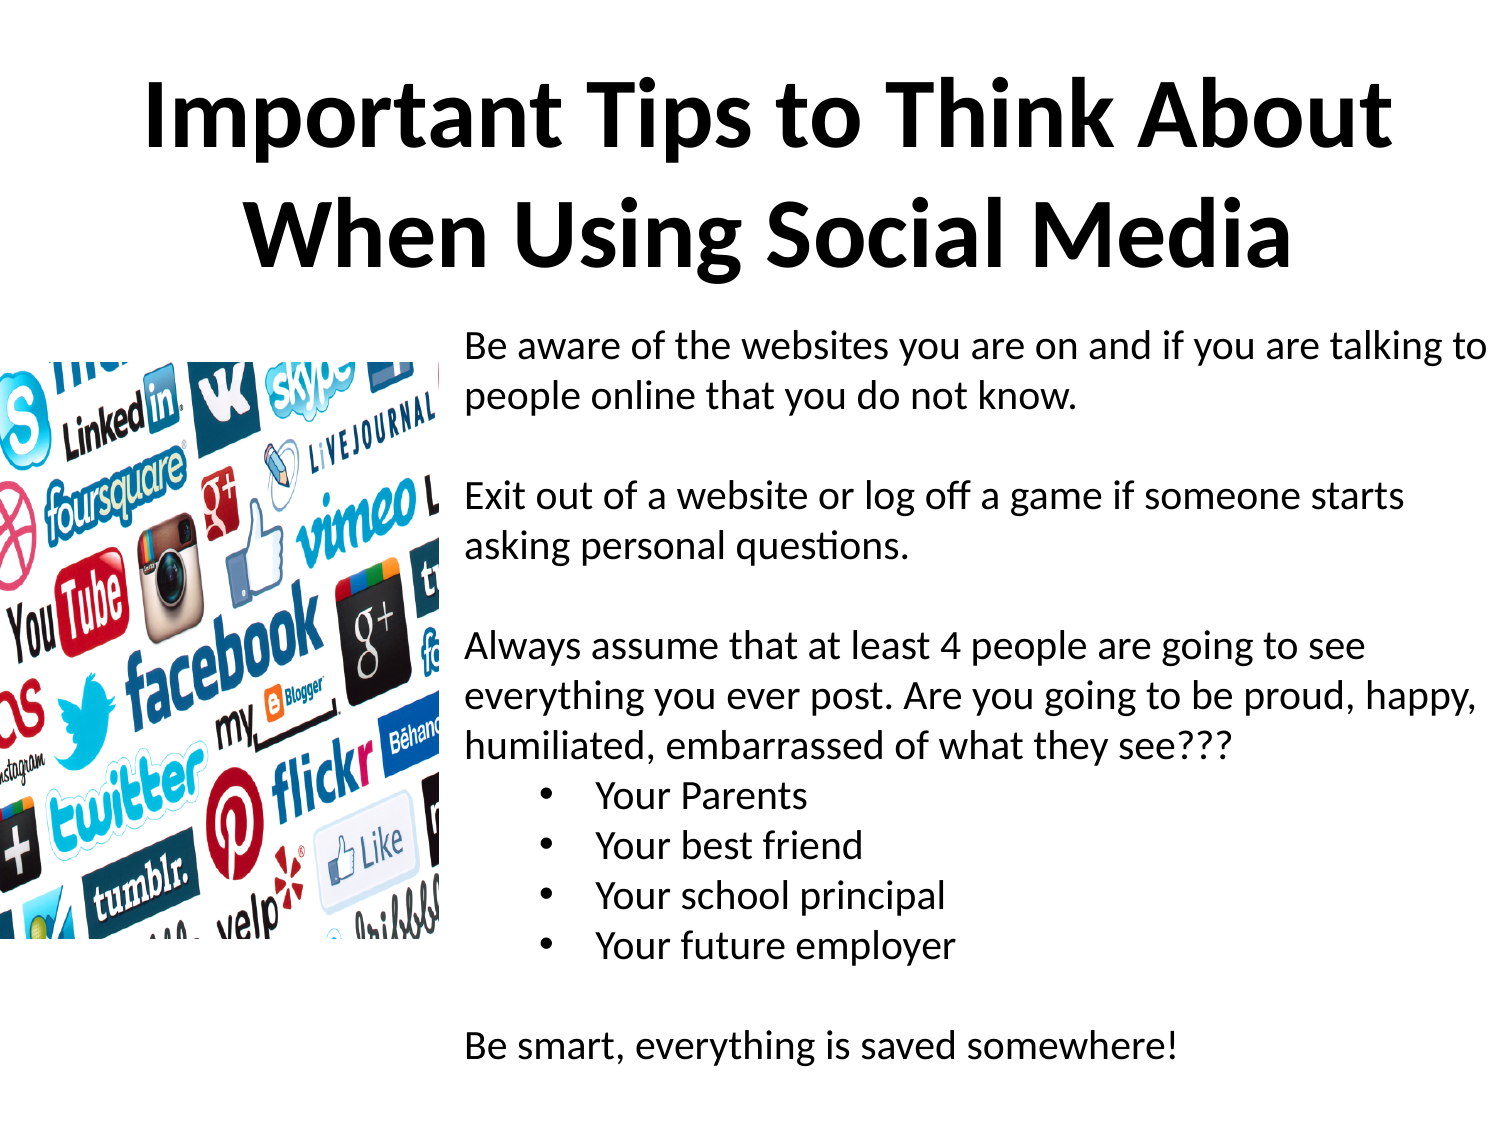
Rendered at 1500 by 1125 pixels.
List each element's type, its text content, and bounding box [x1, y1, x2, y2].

text_box Be aware of the websites you are on and if you are talking to people online that you do not know. Exit out of a website or log off a game if someone starts asking personal questions. Always assume that at least 4 people are going to see everything you ever post. Are you going to be proud, happy, humiliated, embarrassed of what they see??? Your Parents Your best friend Your school principal Your future employer Be smart, everything is saved somewhere! [449, 310, 1500, 1076]
picture [195, 361, 251, 424]
picture [0, 376, 49, 465]
picture [425, 633, 439, 671]
picture [378, 361, 388, 368]
picture [0, 361, 439, 939]
title Important Tips to Think About When Using Social Media [62, 36, 1476, 299]
